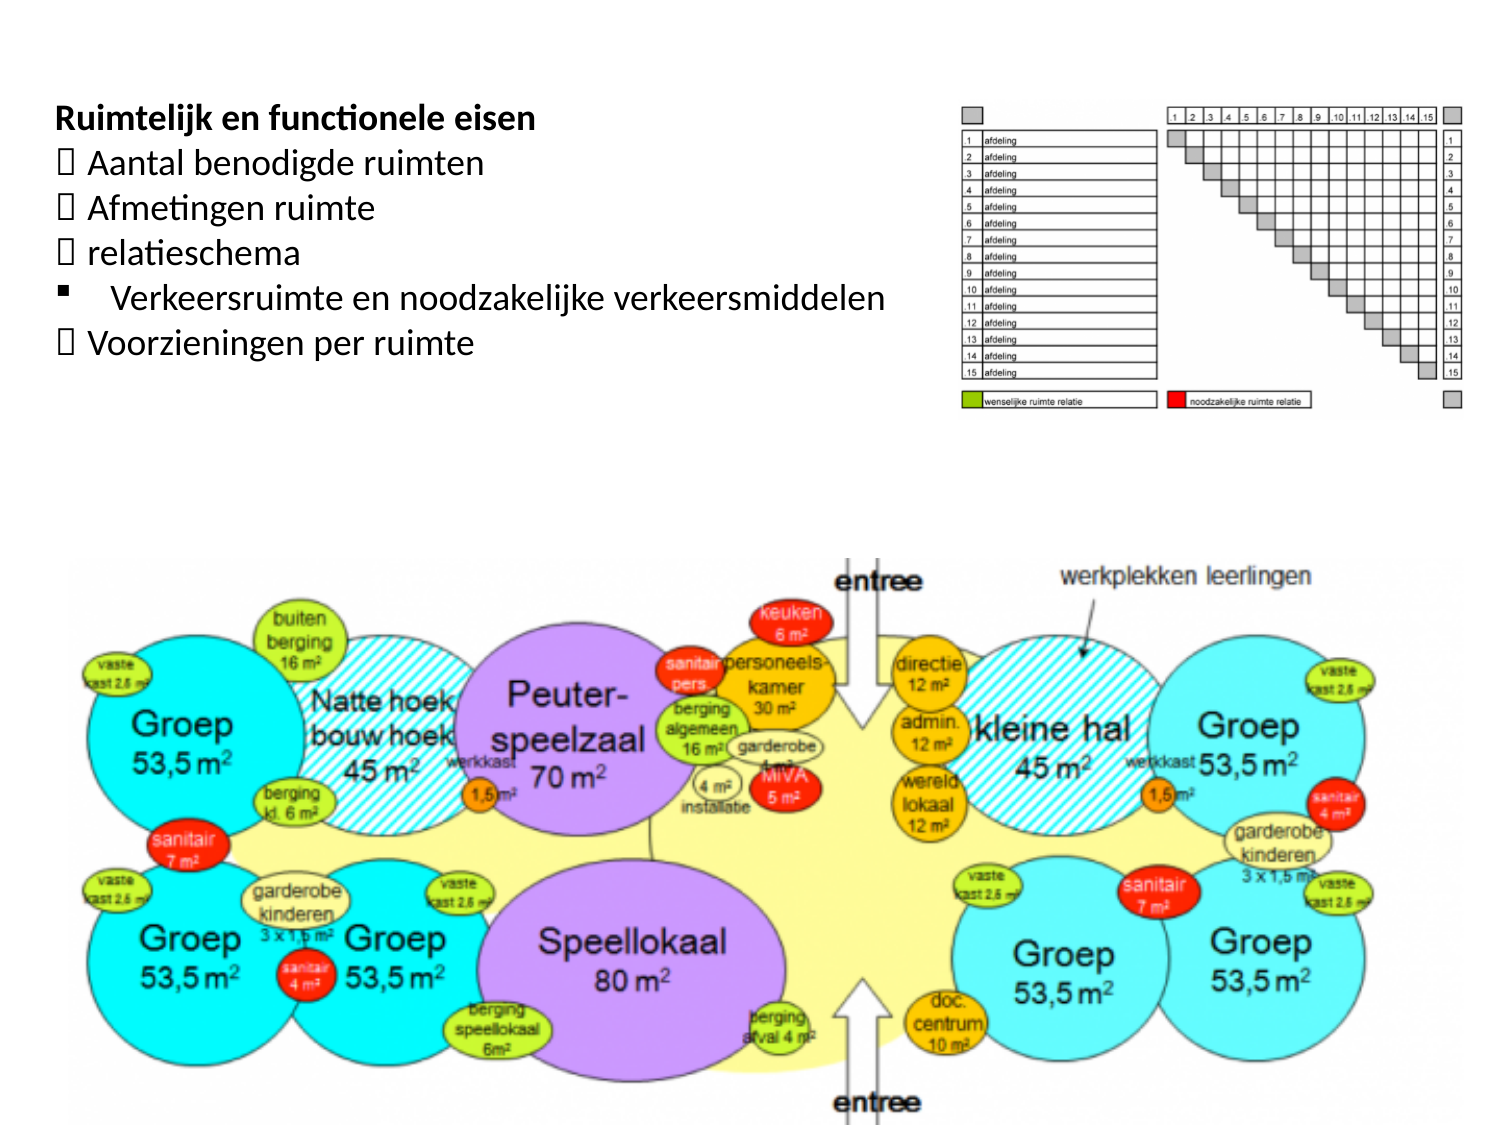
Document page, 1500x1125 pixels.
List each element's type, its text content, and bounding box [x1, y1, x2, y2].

picture [67, 558, 1465, 1125]
text_box Ruimtelijk en functionele eisen  Aantal benodigde ruimten  Afmetingen ruimte  relatieschema Verkeersruimte en noodzakelijke verkeersmiddelen  Voorzieningen per ruimte [40, 40, 1005, 416]
picture [958, 99, 1465, 420]
